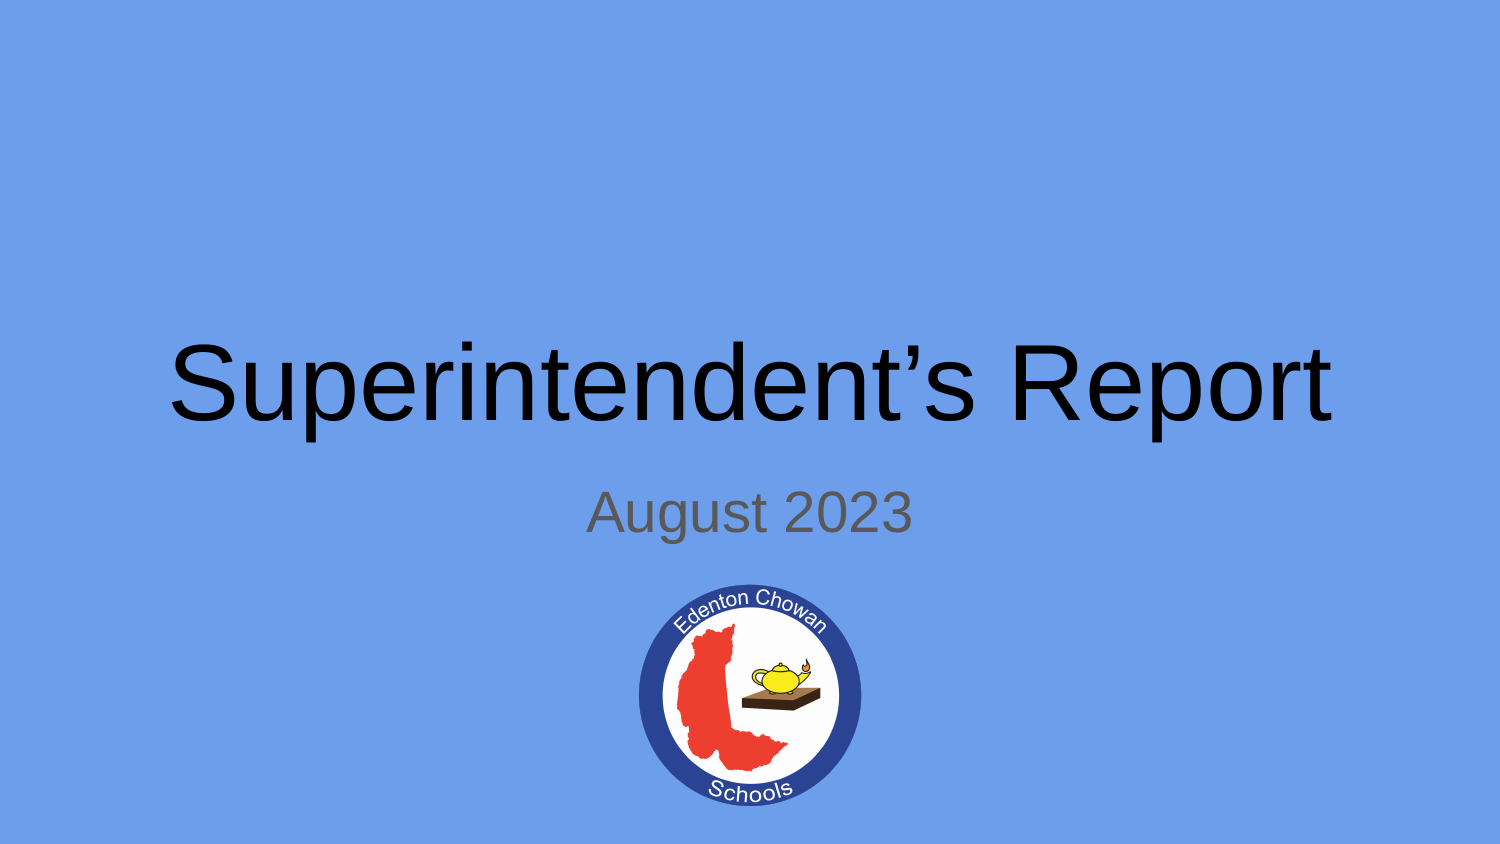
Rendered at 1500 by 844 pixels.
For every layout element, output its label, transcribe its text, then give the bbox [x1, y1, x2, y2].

picture [605, 554, 895, 844]
title Superintendent’s Report [51, 122, 1449, 459]
subtitle August 2023 [51, 464, 1449, 595]
